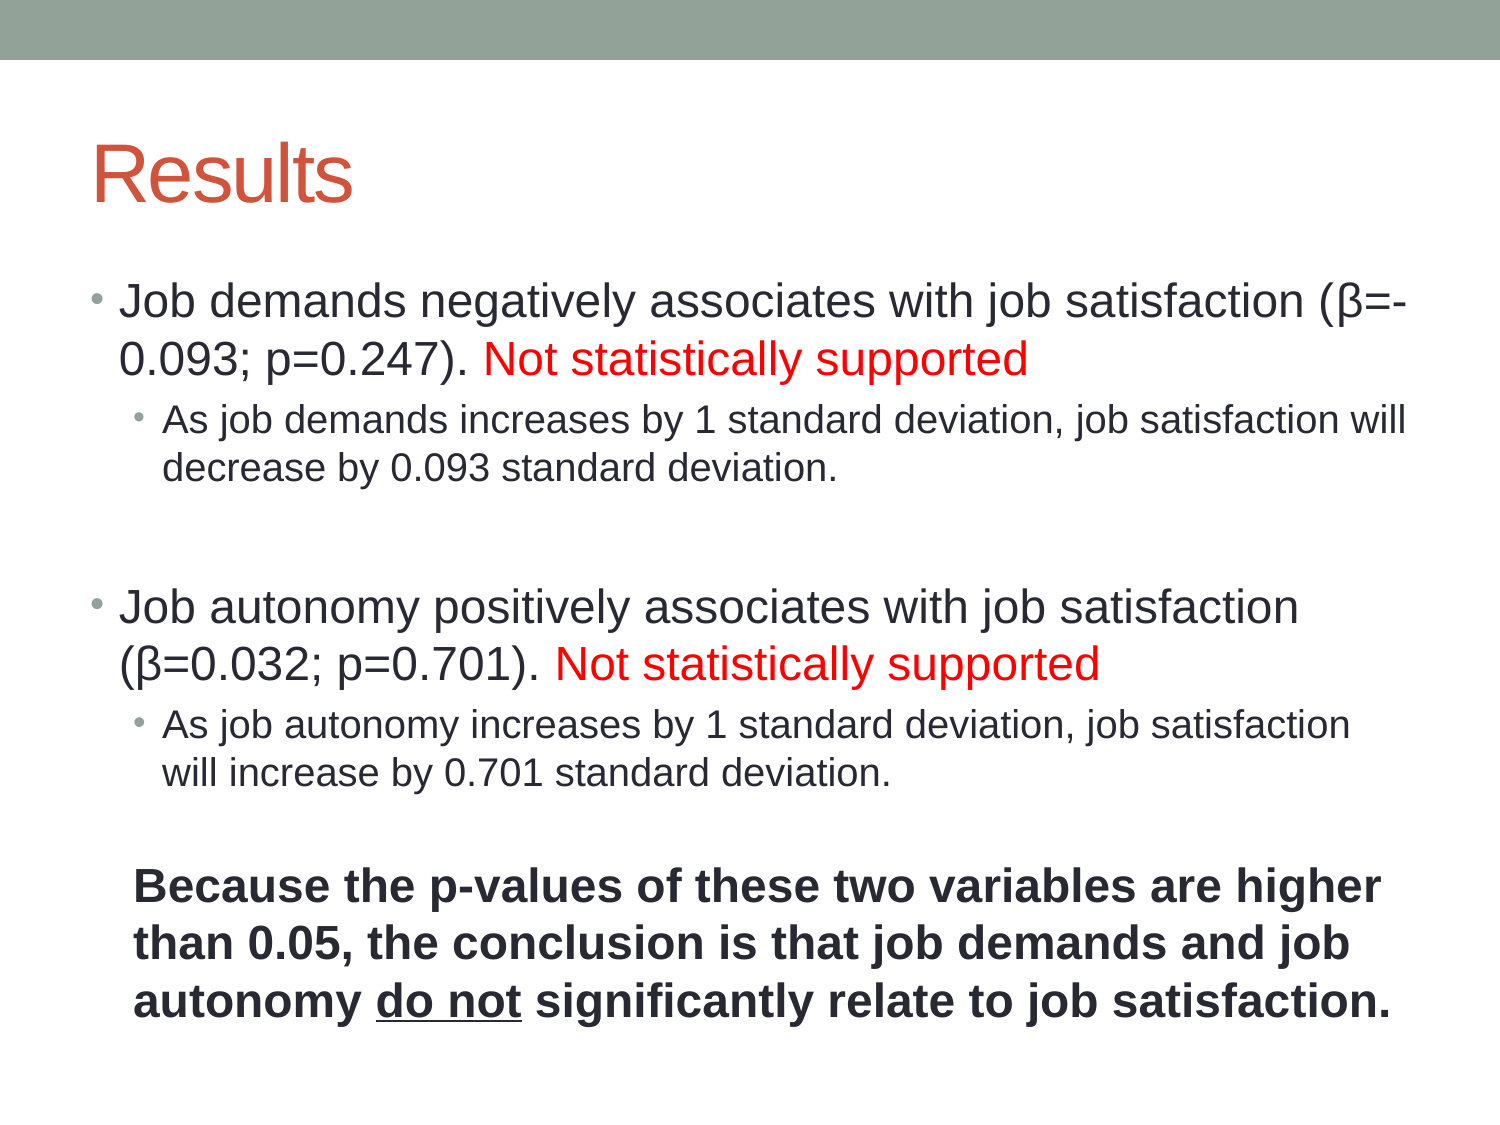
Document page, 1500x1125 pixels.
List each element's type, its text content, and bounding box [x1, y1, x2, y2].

list Job demands negatively associates with job satisfaction (β=-0.093; p=0.247). Not statistically supported As job demands increases by 1 standard deviation, job satisfaction will decrease by 0.093 standard deviation. Job autonomy positively associates with job satisfaction (β=0.032; p=0.701). Not statistically supported As job autonomy increases by 1 standard deviation, job satisfaction will increase by 0.701 standard deviation. Because the p-values of these two variables are higher than 0.05, the conclusion is that job demands and job autonomy do not significantly relate to job satisfaction. [75, 262, 1425, 1063]
title Results [75, 87, 1425, 250]
